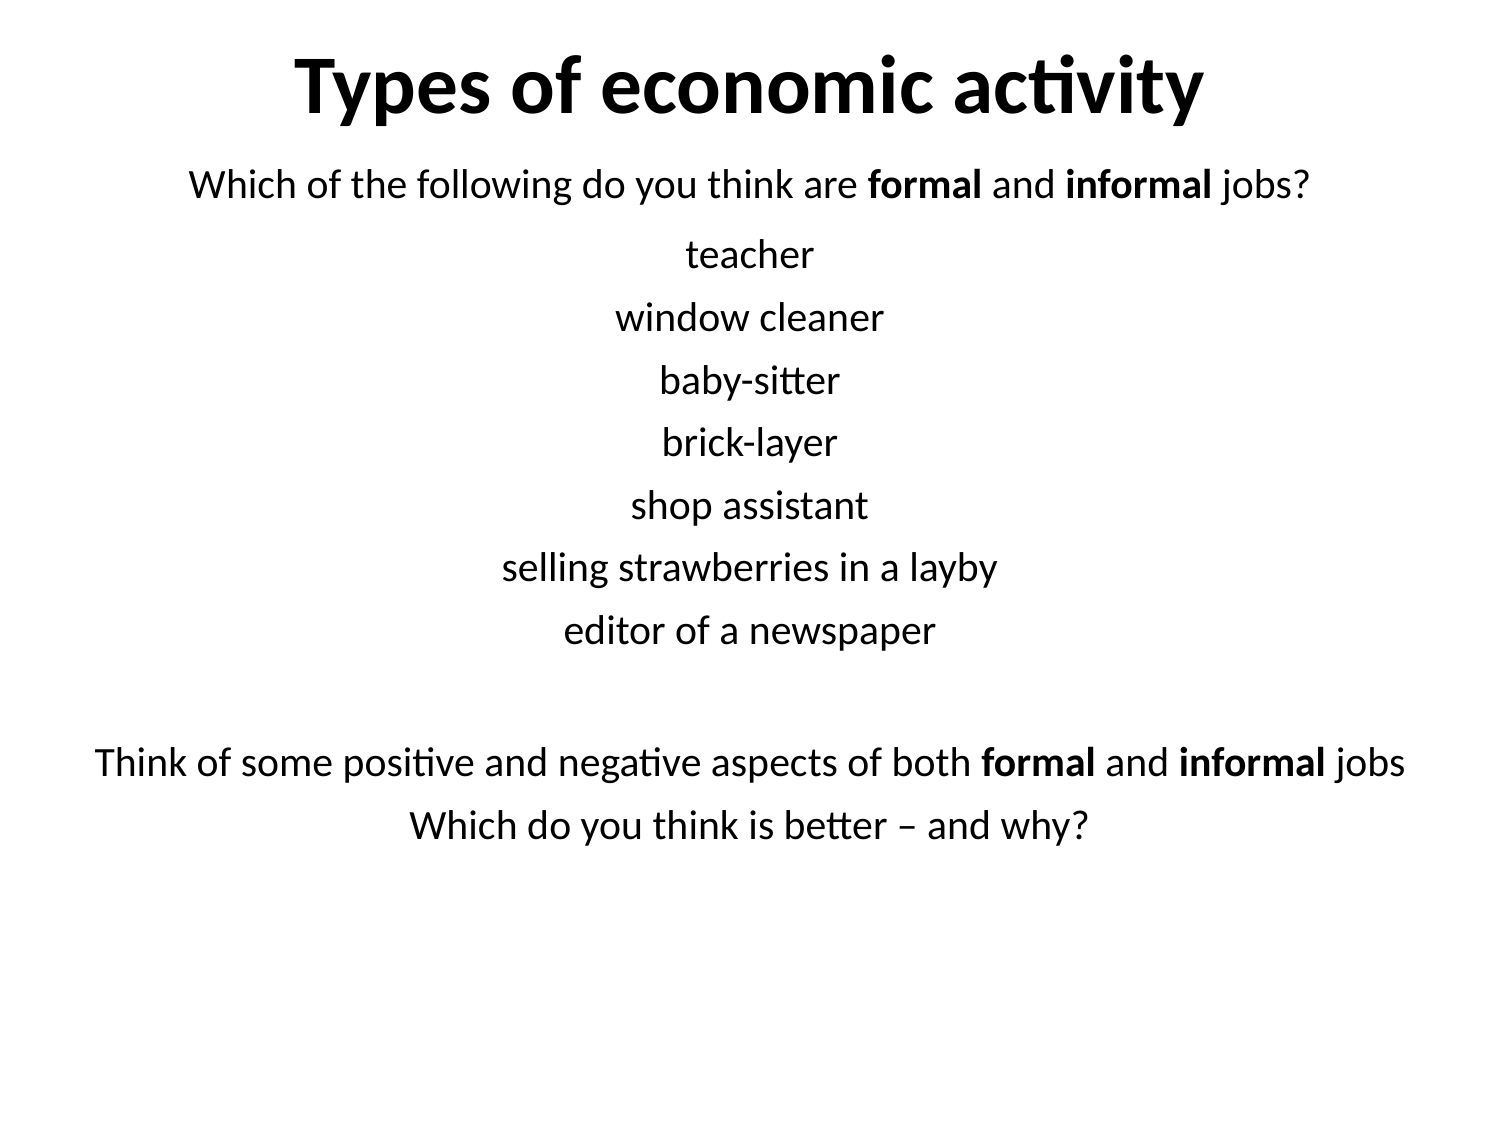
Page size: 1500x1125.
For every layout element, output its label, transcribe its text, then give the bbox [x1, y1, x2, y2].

title Types of economic activity [29, 0, 1471, 149]
text_box teacher window cleaner baby-sitter brick-layer shop assistant selling strawberries in a layby editor of a newspaper [330, 219, 1170, 660]
text_box Which of the following do you think are formal and informal jobs? [0, 149, 1500, 214]
text_box Think of some positive and negative aspects of both formal and informal jobs Which do you think is better – and why? [0, 727, 1500, 856]
